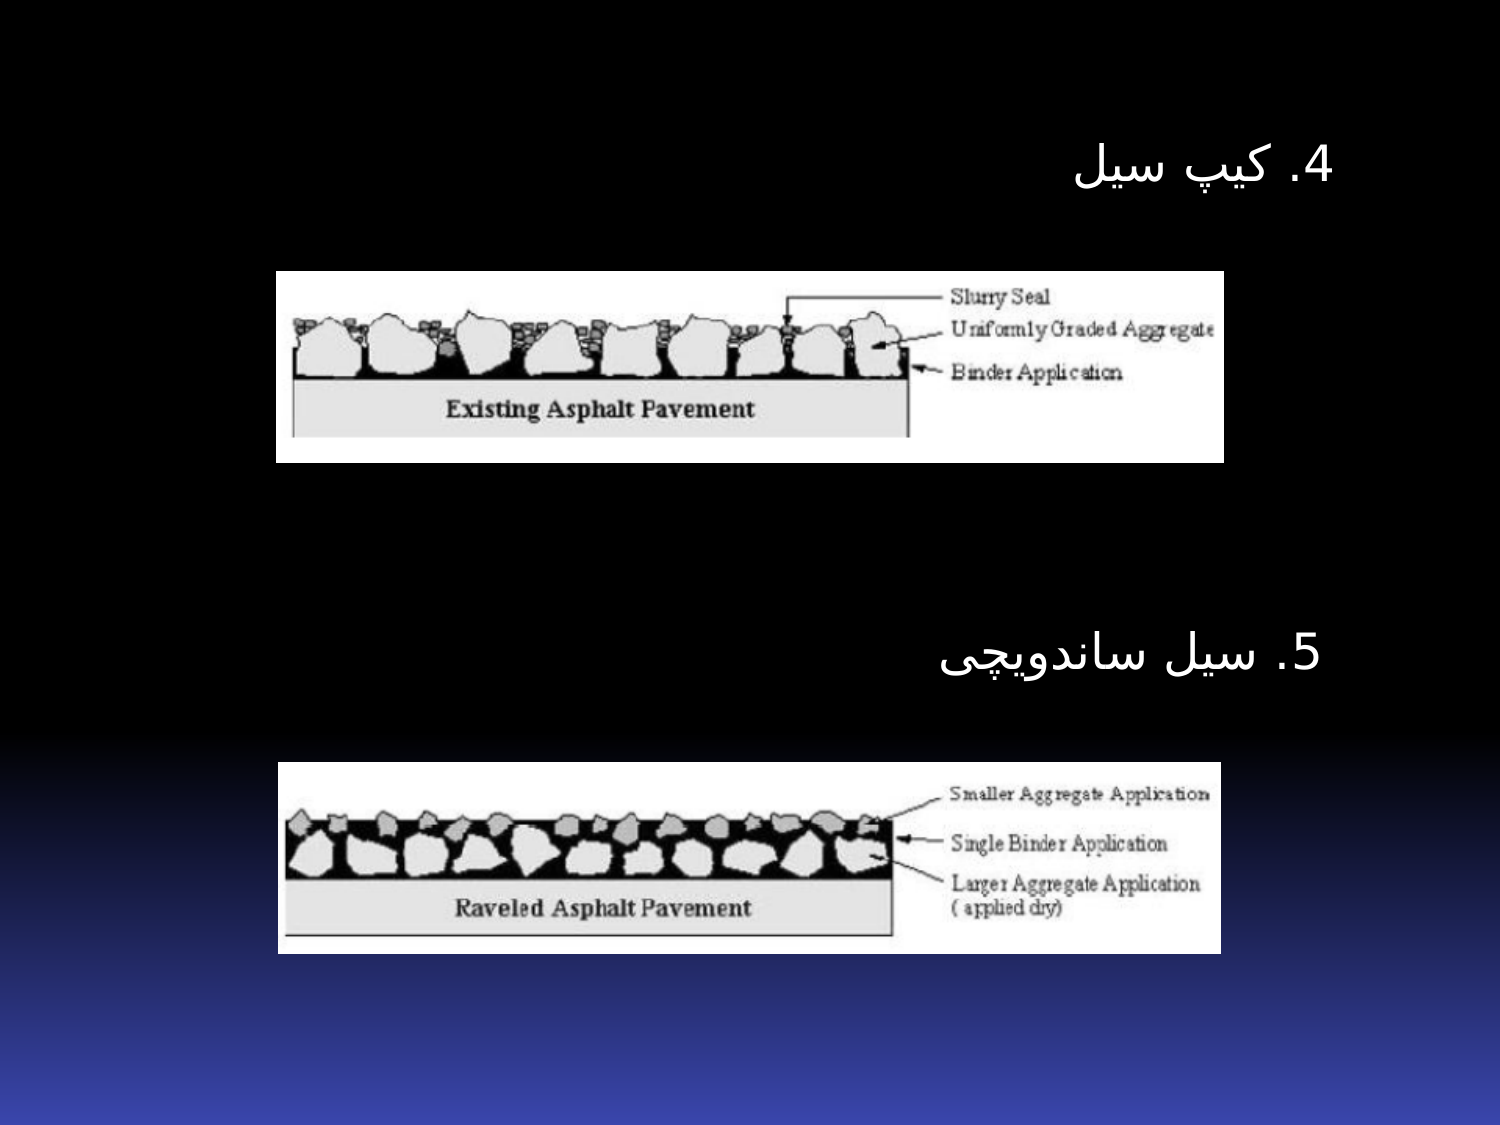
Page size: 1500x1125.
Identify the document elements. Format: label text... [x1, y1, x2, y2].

picture [278, 761, 1222, 954]
text_box 4. کیپ سیل [362, 124, 1350, 199]
text_box 5. سیل ساندویچی [749, 611, 1338, 687]
picture [276, 271, 1224, 463]
